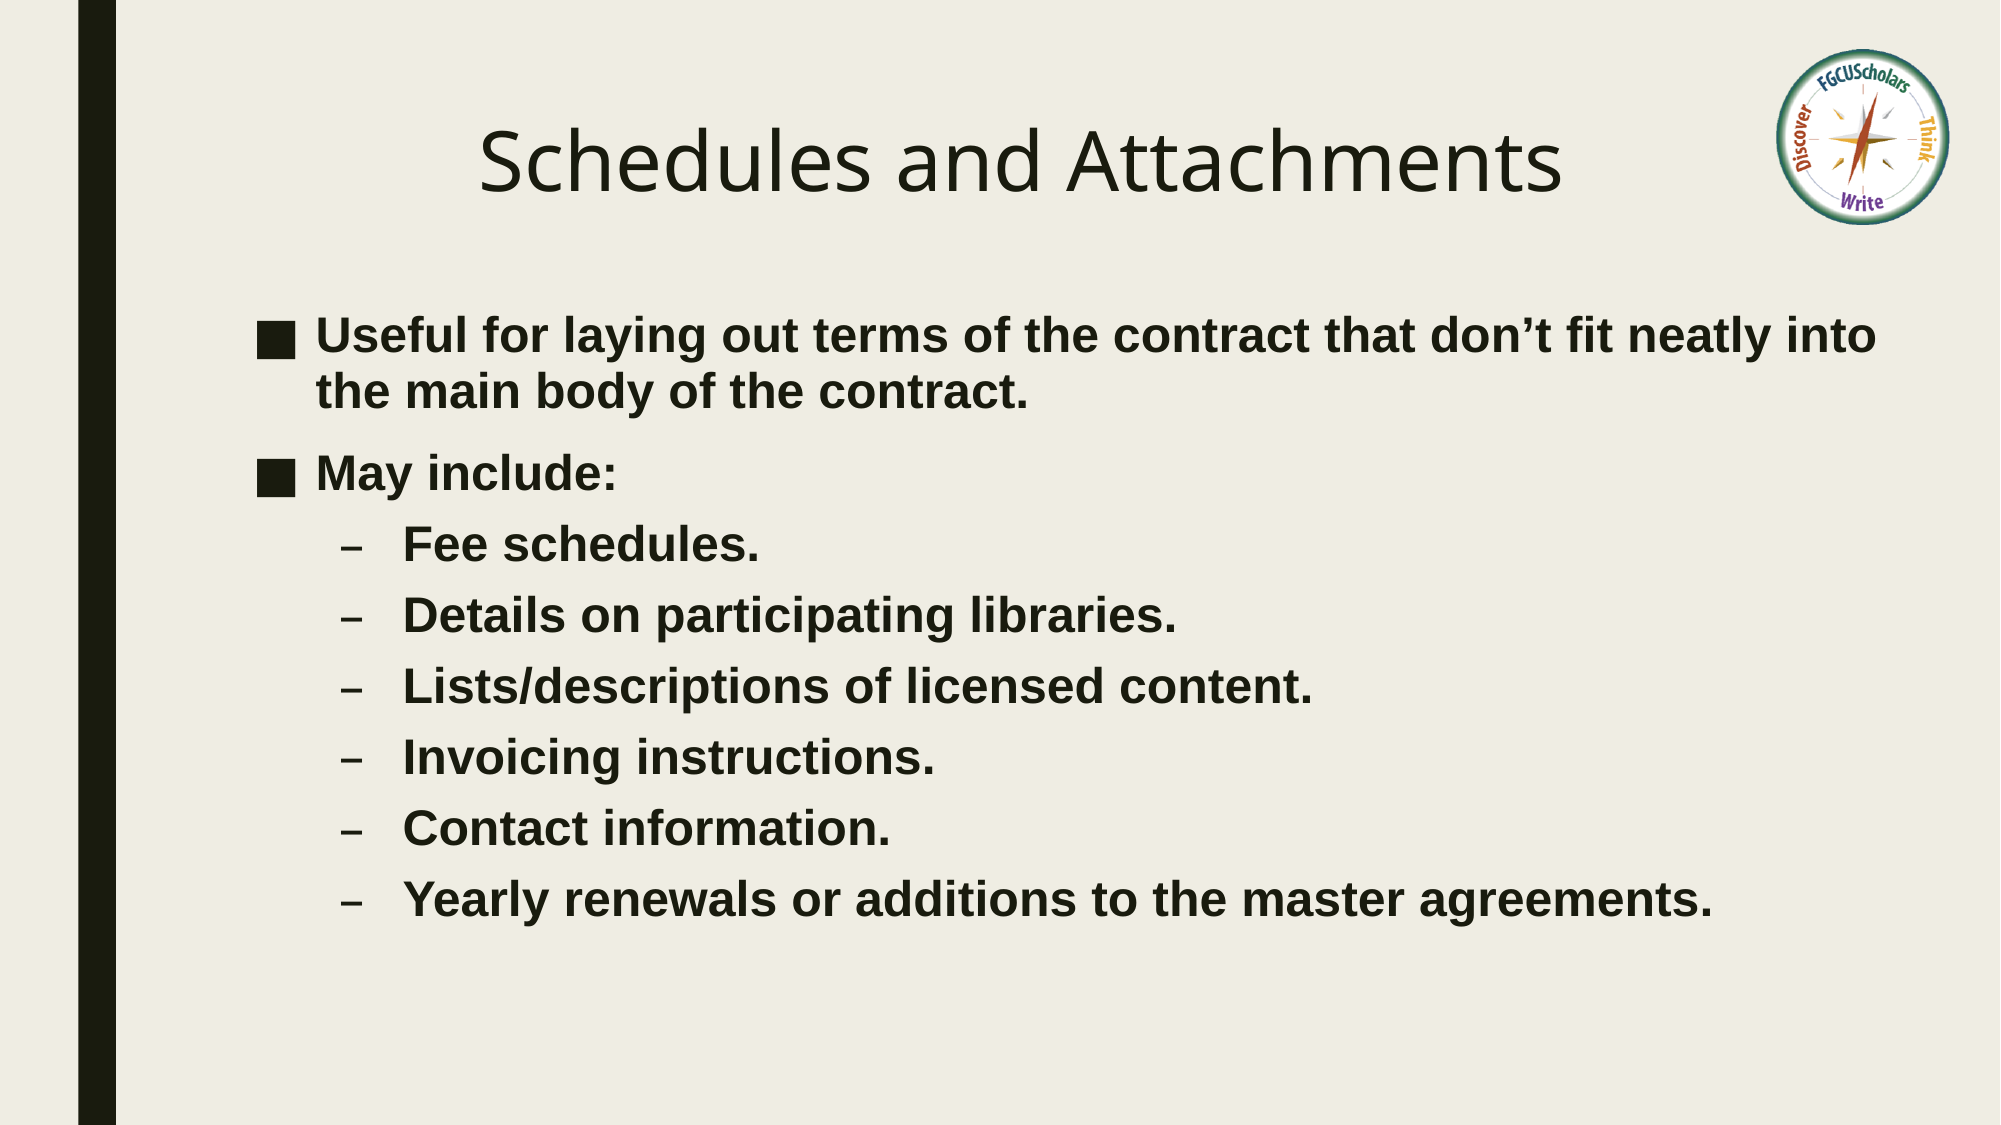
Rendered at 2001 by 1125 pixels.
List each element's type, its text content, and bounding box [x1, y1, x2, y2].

list Useful for laying out terms of the contract that don’t fit neatly into the main body of the contract. May include: Fee schedules. Details on participating libraries. Lists/descriptions of licensed content. Invoicing instructions. Contact information. Yearly renewals or additions to the master agreements. [237, 299, 1925, 1005]
title Schedules and Attachments [219, 112, 1825, 238]
picture [1725, 49, 2000, 225]
